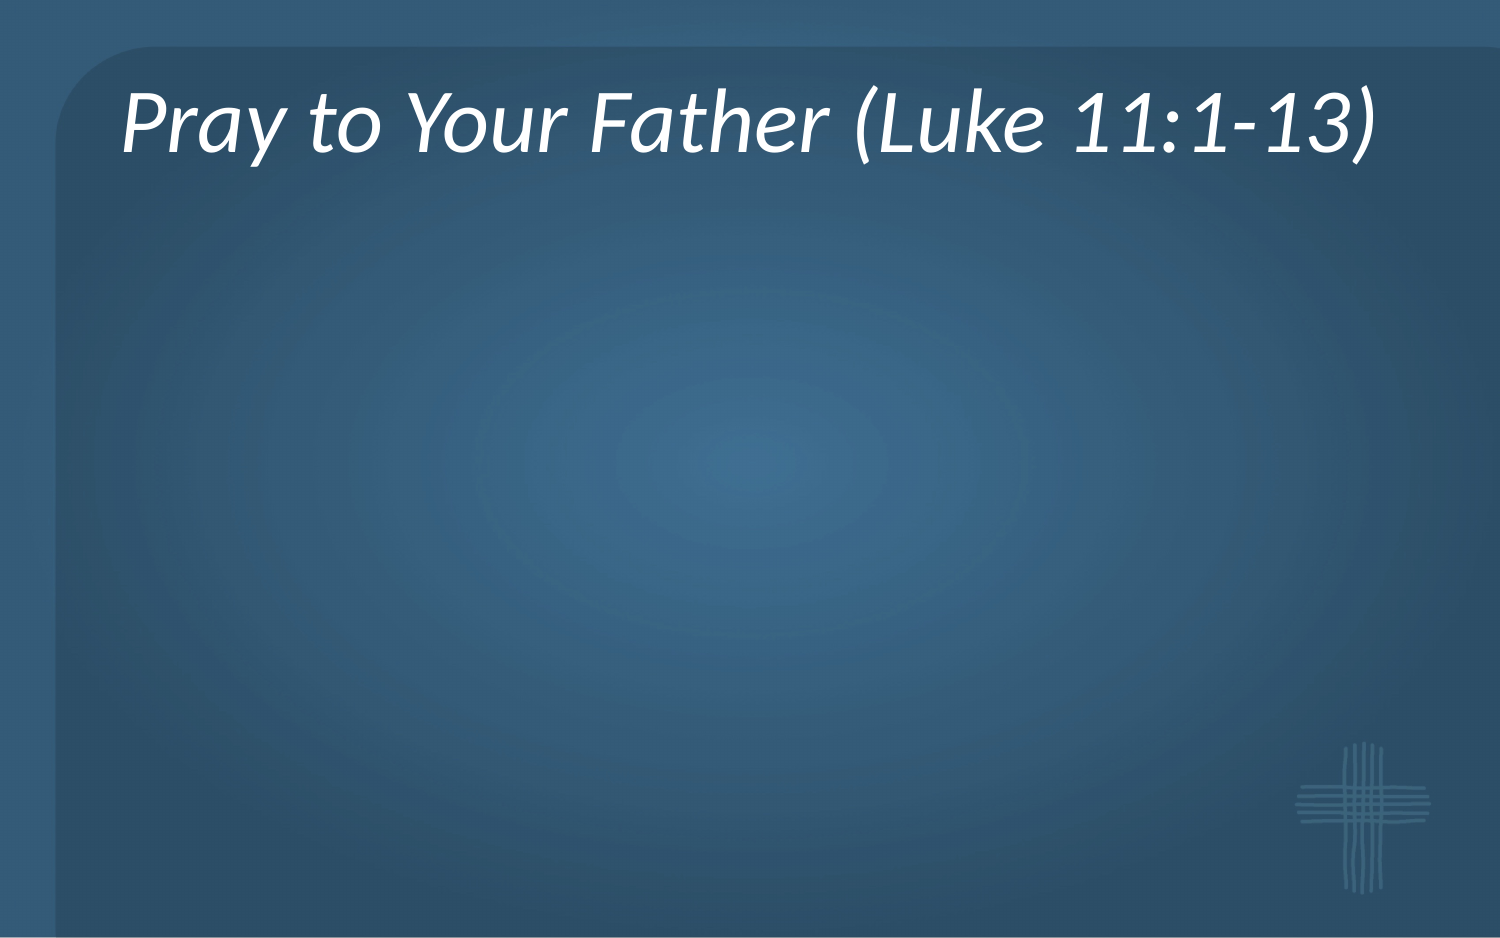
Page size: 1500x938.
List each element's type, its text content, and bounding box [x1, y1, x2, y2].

title Pray to Your Father (Luke 11:1-13) [75, 37, 1425, 194]
picture [0, 0, 1500, 938]
